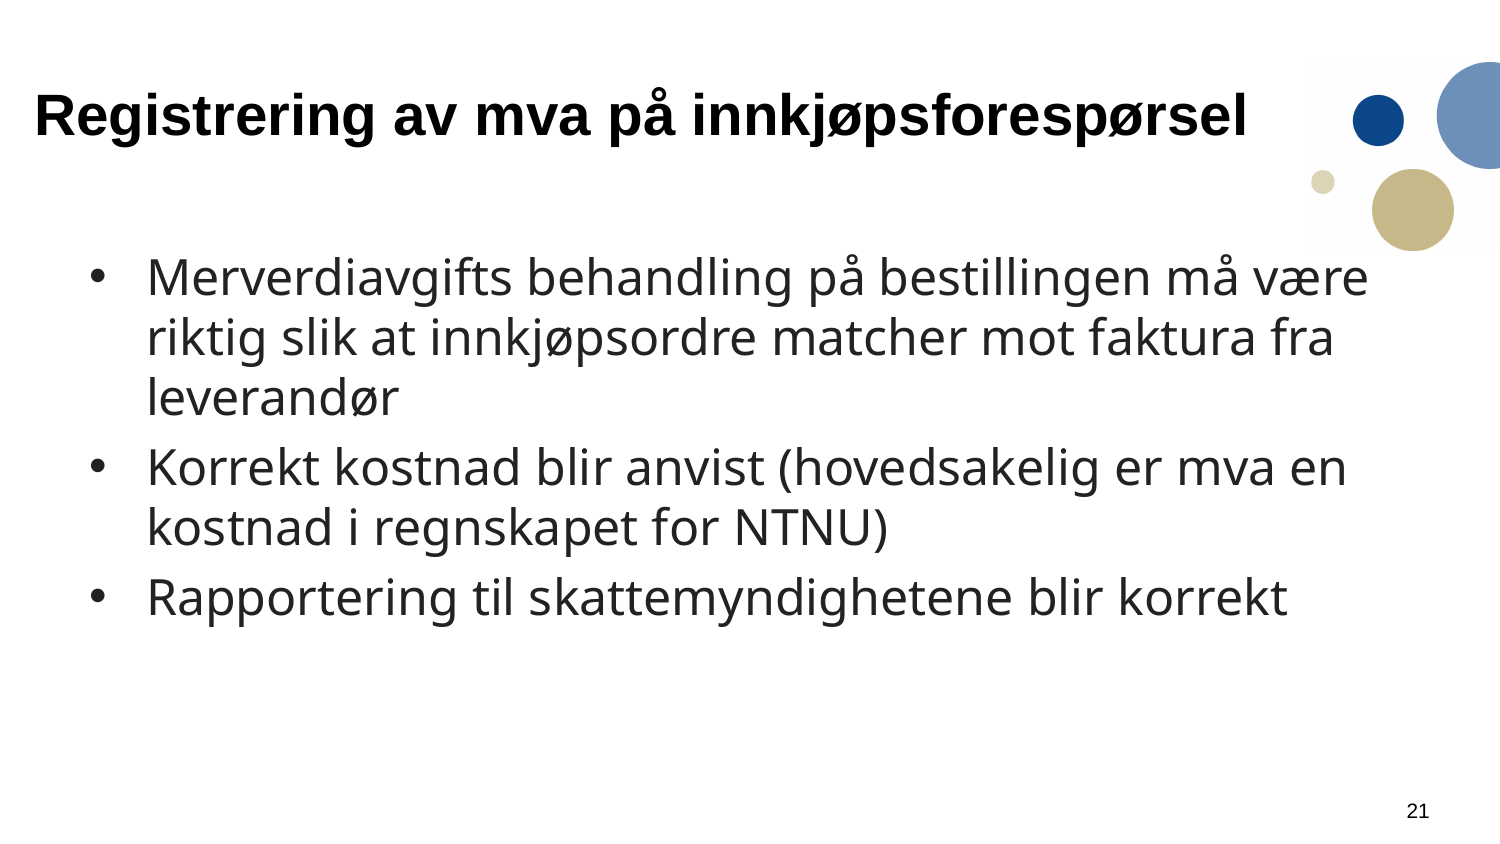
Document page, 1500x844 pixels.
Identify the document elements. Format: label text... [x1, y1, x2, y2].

title Registrering av mva på innkjøpsforespørsel [19, 9, 1467, 157]
list Merverdiavgifts behandling på bestillingen må være riktig slik at innkjøpsordre matcher mot faktura fra leverandør Korrekt kostnad blir anvist (hovedsakelig er mva en kostnad i regnskapet for NTNU) Rapportering til skattemyndighetene blir korrekt [75, 167, 1425, 790]
picture [1311, 62, 1500, 251]
